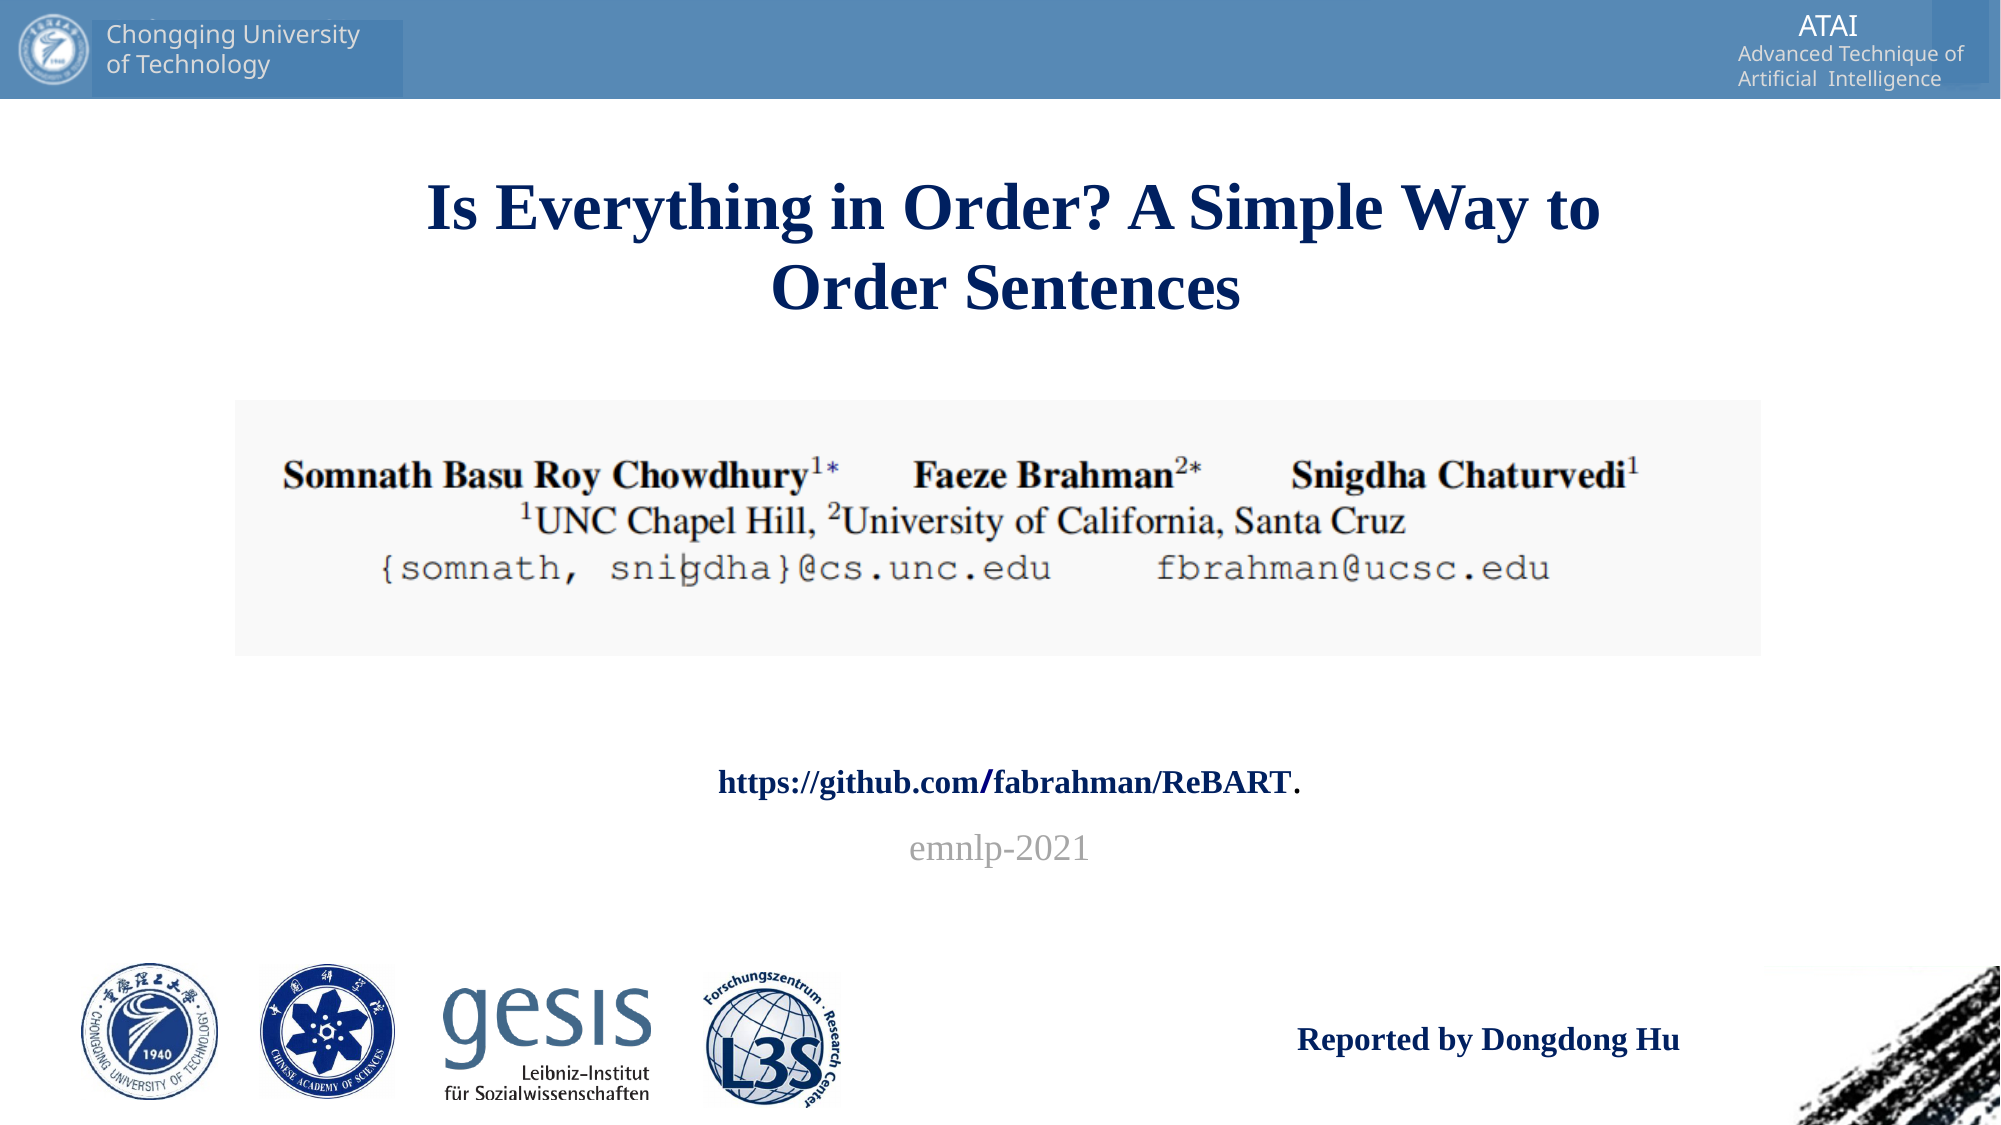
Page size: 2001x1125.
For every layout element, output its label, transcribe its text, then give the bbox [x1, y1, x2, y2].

picture [703, 972, 841, 1108]
picture [259, 964, 395, 1099]
picture [235, 400, 1761, 656]
picture [1764, 966, 2000, 1125]
text_box https://github.com/fabrahman/ReBART. [269, 749, 1761, 809]
picture [81, 963, 218, 1100]
picture [92, 20, 403, 97]
text_box Is Everything in Order? A Simple Way to Order Sentences [346, 155, 1684, 330]
picture [443, 988, 651, 1100]
picture [1932, 0, 1989, 83]
text_box emnlp-2021 [254, 815, 1746, 876]
text_box Reported by Dongdong Hu [1282, 1009, 1764, 1065]
